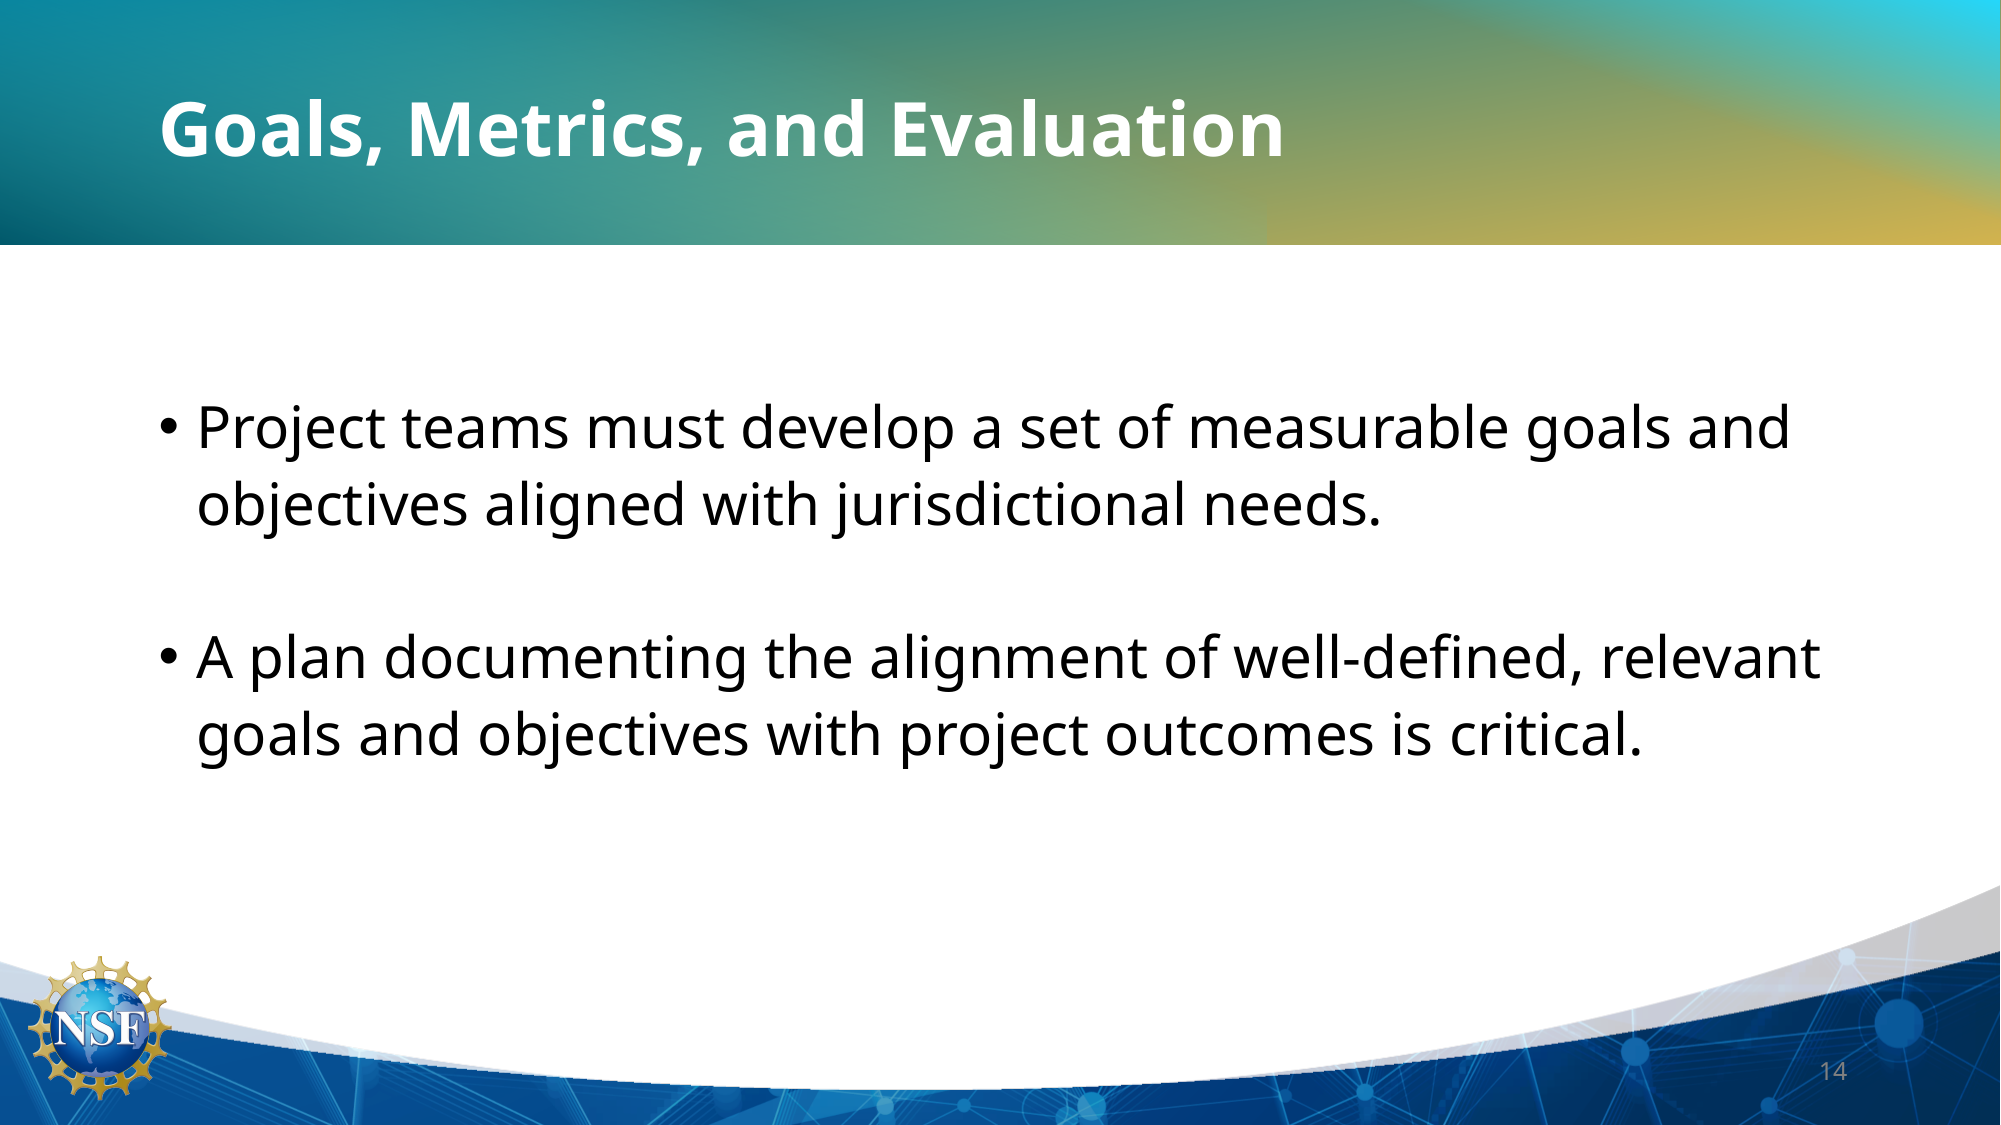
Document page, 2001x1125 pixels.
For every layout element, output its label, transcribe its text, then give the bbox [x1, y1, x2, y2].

picture [0, 864, 2000, 1125]
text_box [0, 0, 2000, 245]
list Project teams must develop a set of measurable goals and objectives aligned with jurisdictional needs. A plan documenting the alignment of well-defined, relevant goals and objectives with project outcomes is critical. [143, 375, 1848, 979]
slide_number 14 [1412, 1042, 1863, 1103]
